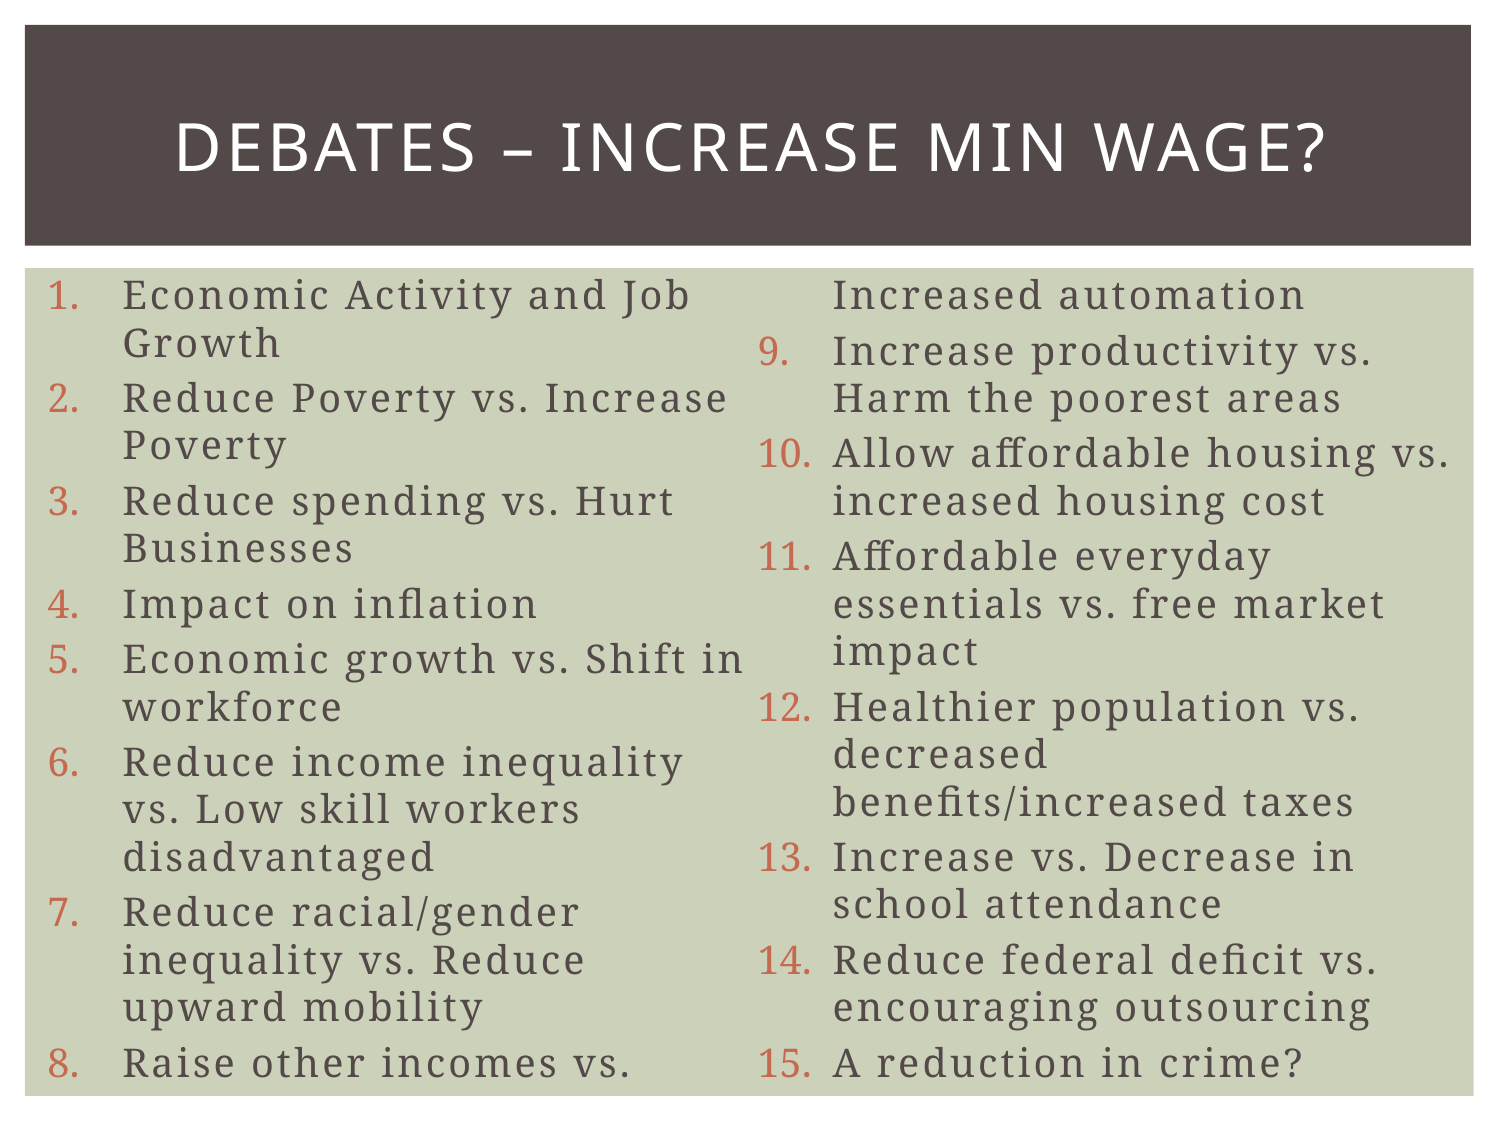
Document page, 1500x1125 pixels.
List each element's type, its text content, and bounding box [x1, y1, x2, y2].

list Economic Activity and Job Growth Reduce Poverty vs. Increase Poverty Reduce spending vs. Hurt Businesses Impact on inflation Economic growth vs. Shift in workforce Reduce income inequality vs. Low skill workers disadvantaged Reduce racial/gender inequality vs. Reduce upward mobility Raise other incomes vs. Increased automation Increase productivity vs. Harm the poorest areas Allow affordable housing vs. increased housing cost Affordable everyday essentials vs. free market impact Healthier population vs. decreased benefits/increased taxes Increase vs. Decrease in school attendance Reduce federal deficit vs. encouraging outsourcing A reduction in crime? [24, 262, 1475, 986]
title Debates – increase min wage? [62, 58, 1438, 232]
